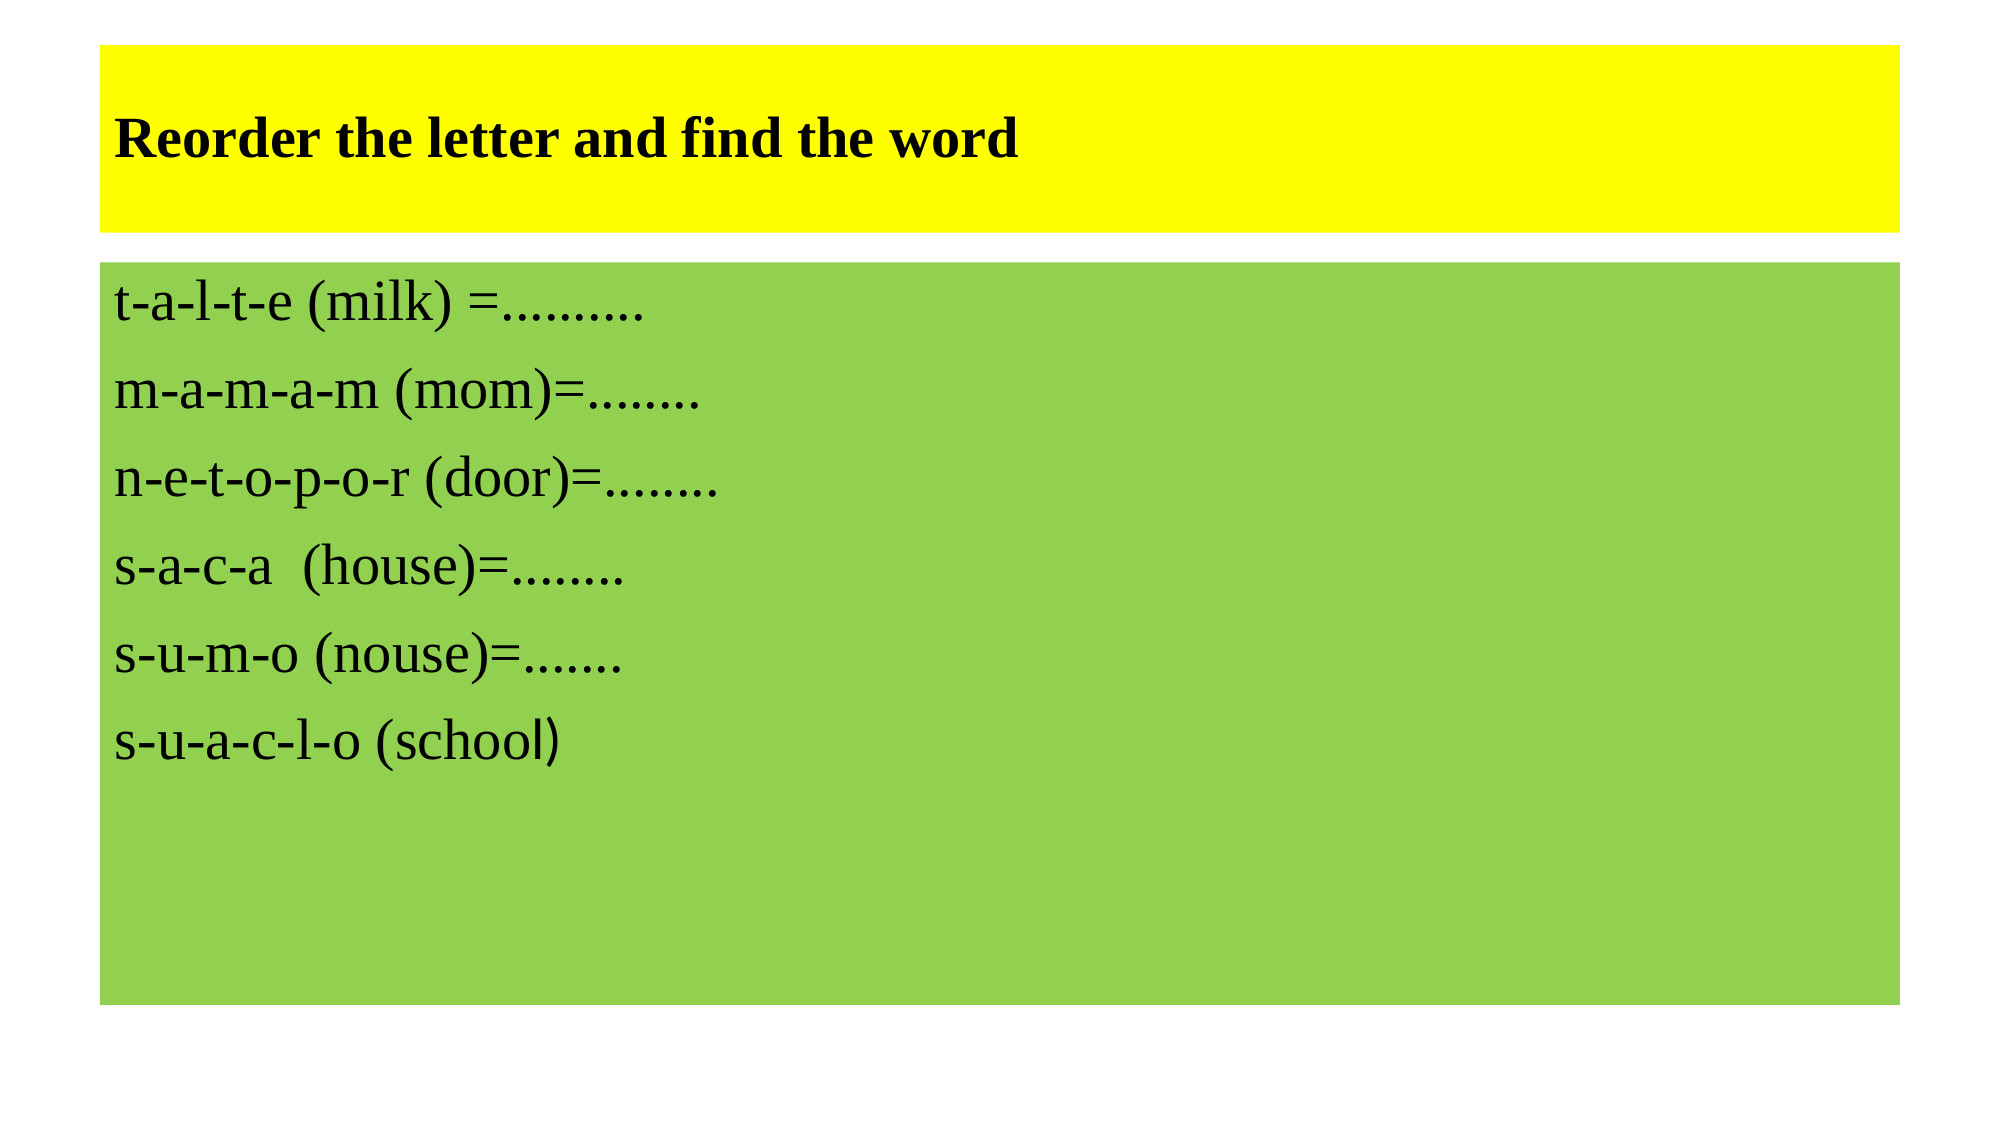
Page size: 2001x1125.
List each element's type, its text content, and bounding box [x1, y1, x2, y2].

list t-a-l-t-e (milk) =.......... m-a-m-a-m (mom)=........ n-e-t-o-p-o-r (door)=........ s-a-c-a (house)=........ s-u-m-o (nouse)=....... s-u-a-c-l-o (school) [99, 262, 1900, 1005]
title Reorder the letter and find the word [99, 45, 1900, 233]
